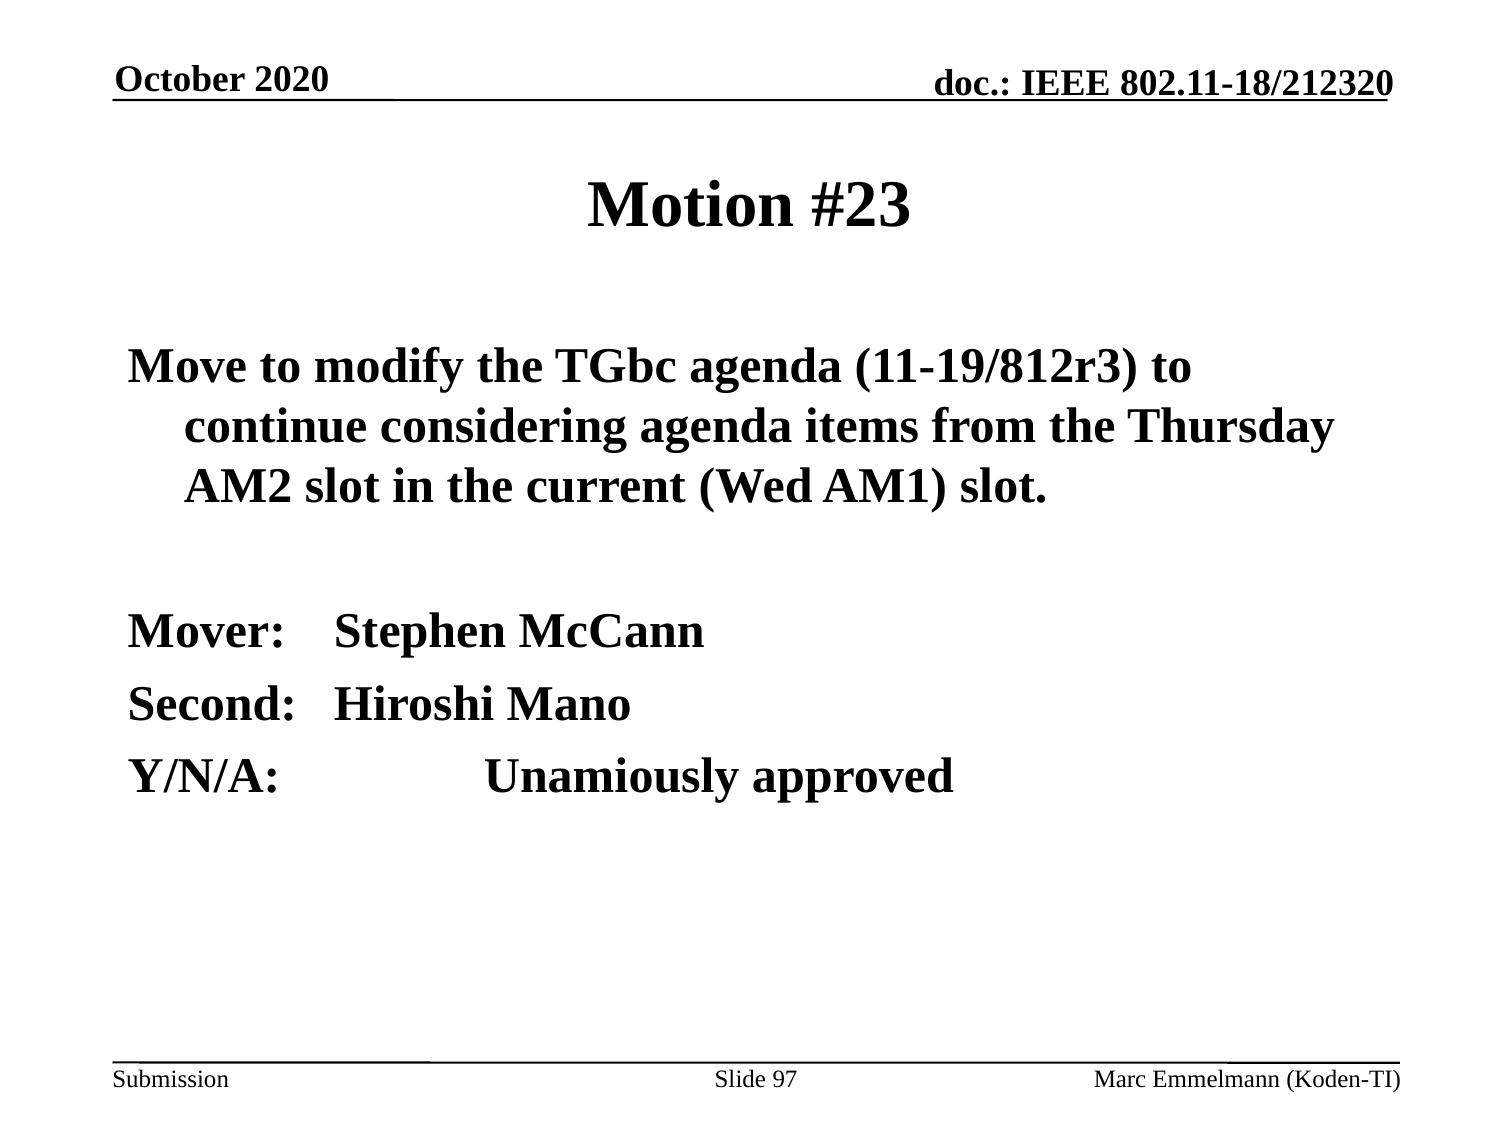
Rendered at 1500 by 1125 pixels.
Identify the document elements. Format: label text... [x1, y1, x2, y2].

title Motion #23 [112, 112, 1388, 288]
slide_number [114, 54, 423, 100]
footer Marc Emmelmann (Koden-TI) [878, 1061, 1402, 1093]
slide_number Slide 97 [712, 1061, 800, 1123]
list Move to modify the TGbc agenda (11-19/812r3) to continue considering agenda items from the Thursday AM2 slot in the current (Wed AM1) slot. Mover: Stephen McCann Second: Hiroshi Mano Y/N/A: Unamiously approved [112, 324, 1388, 1000]
